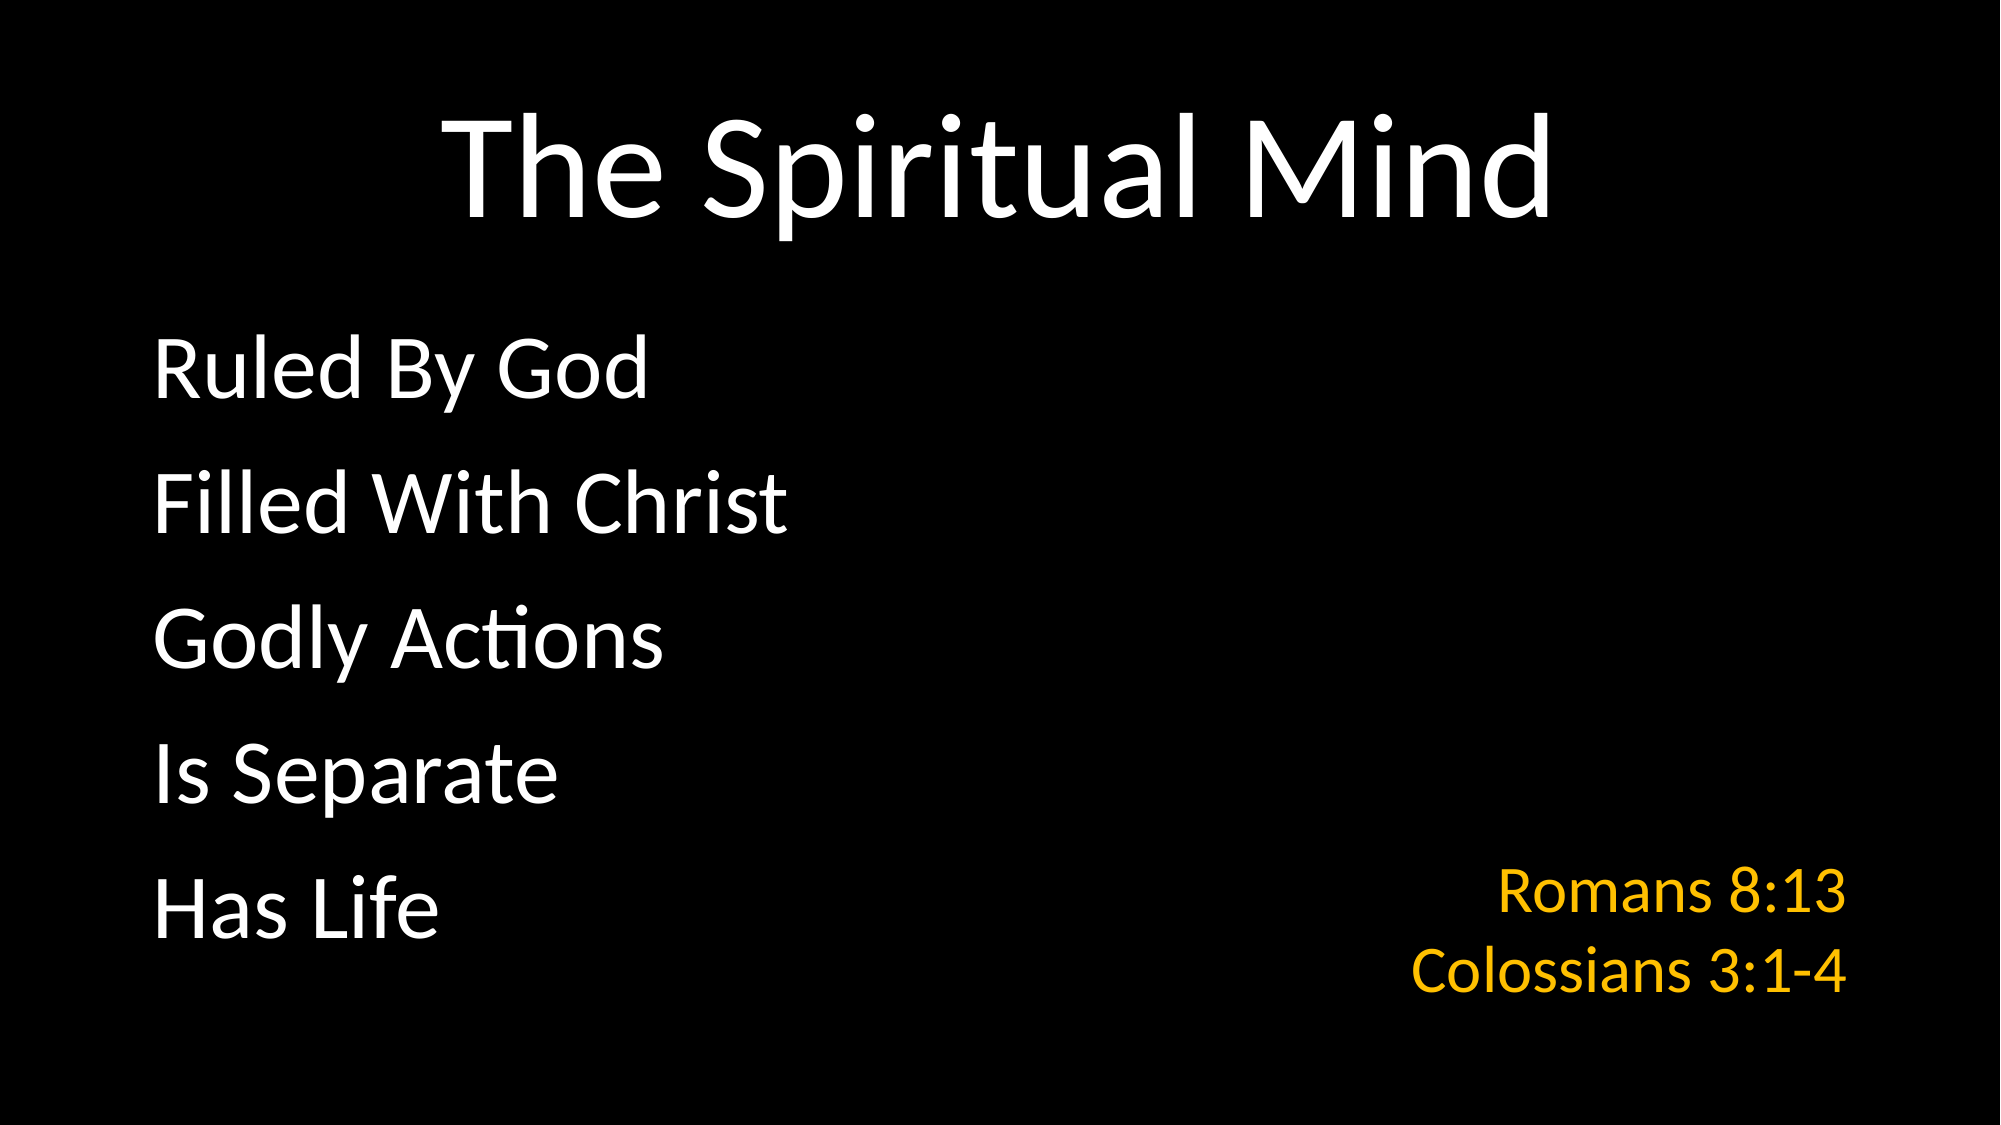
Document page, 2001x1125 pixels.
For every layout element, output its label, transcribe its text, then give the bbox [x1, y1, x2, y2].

list Ruled By God Filled With Christ Godly Actions Is Separate Has Life [137, 299, 988, 1014]
list Romans 8:13 Colossians 3:1-4 [1012, 299, 1863, 1014]
title The Spiritual Mind [137, 59, 1863, 278]
